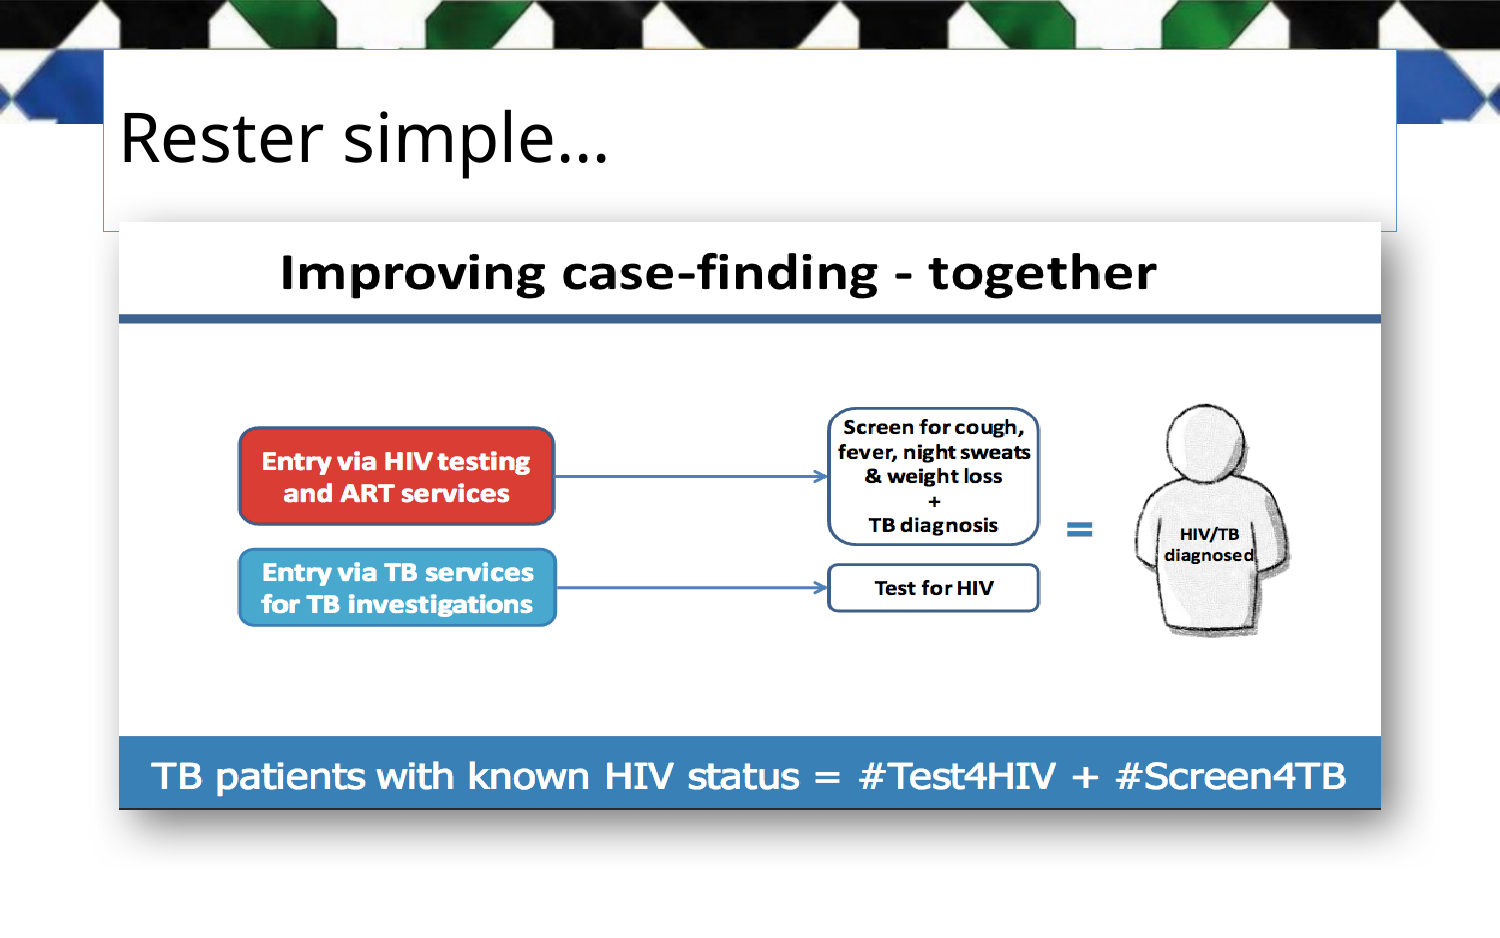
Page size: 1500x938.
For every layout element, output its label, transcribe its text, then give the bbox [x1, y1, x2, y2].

picture [0, 0, 1500, 124]
title Rester simple… [103, 49, 1397, 232]
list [119, 222, 1381, 810]
